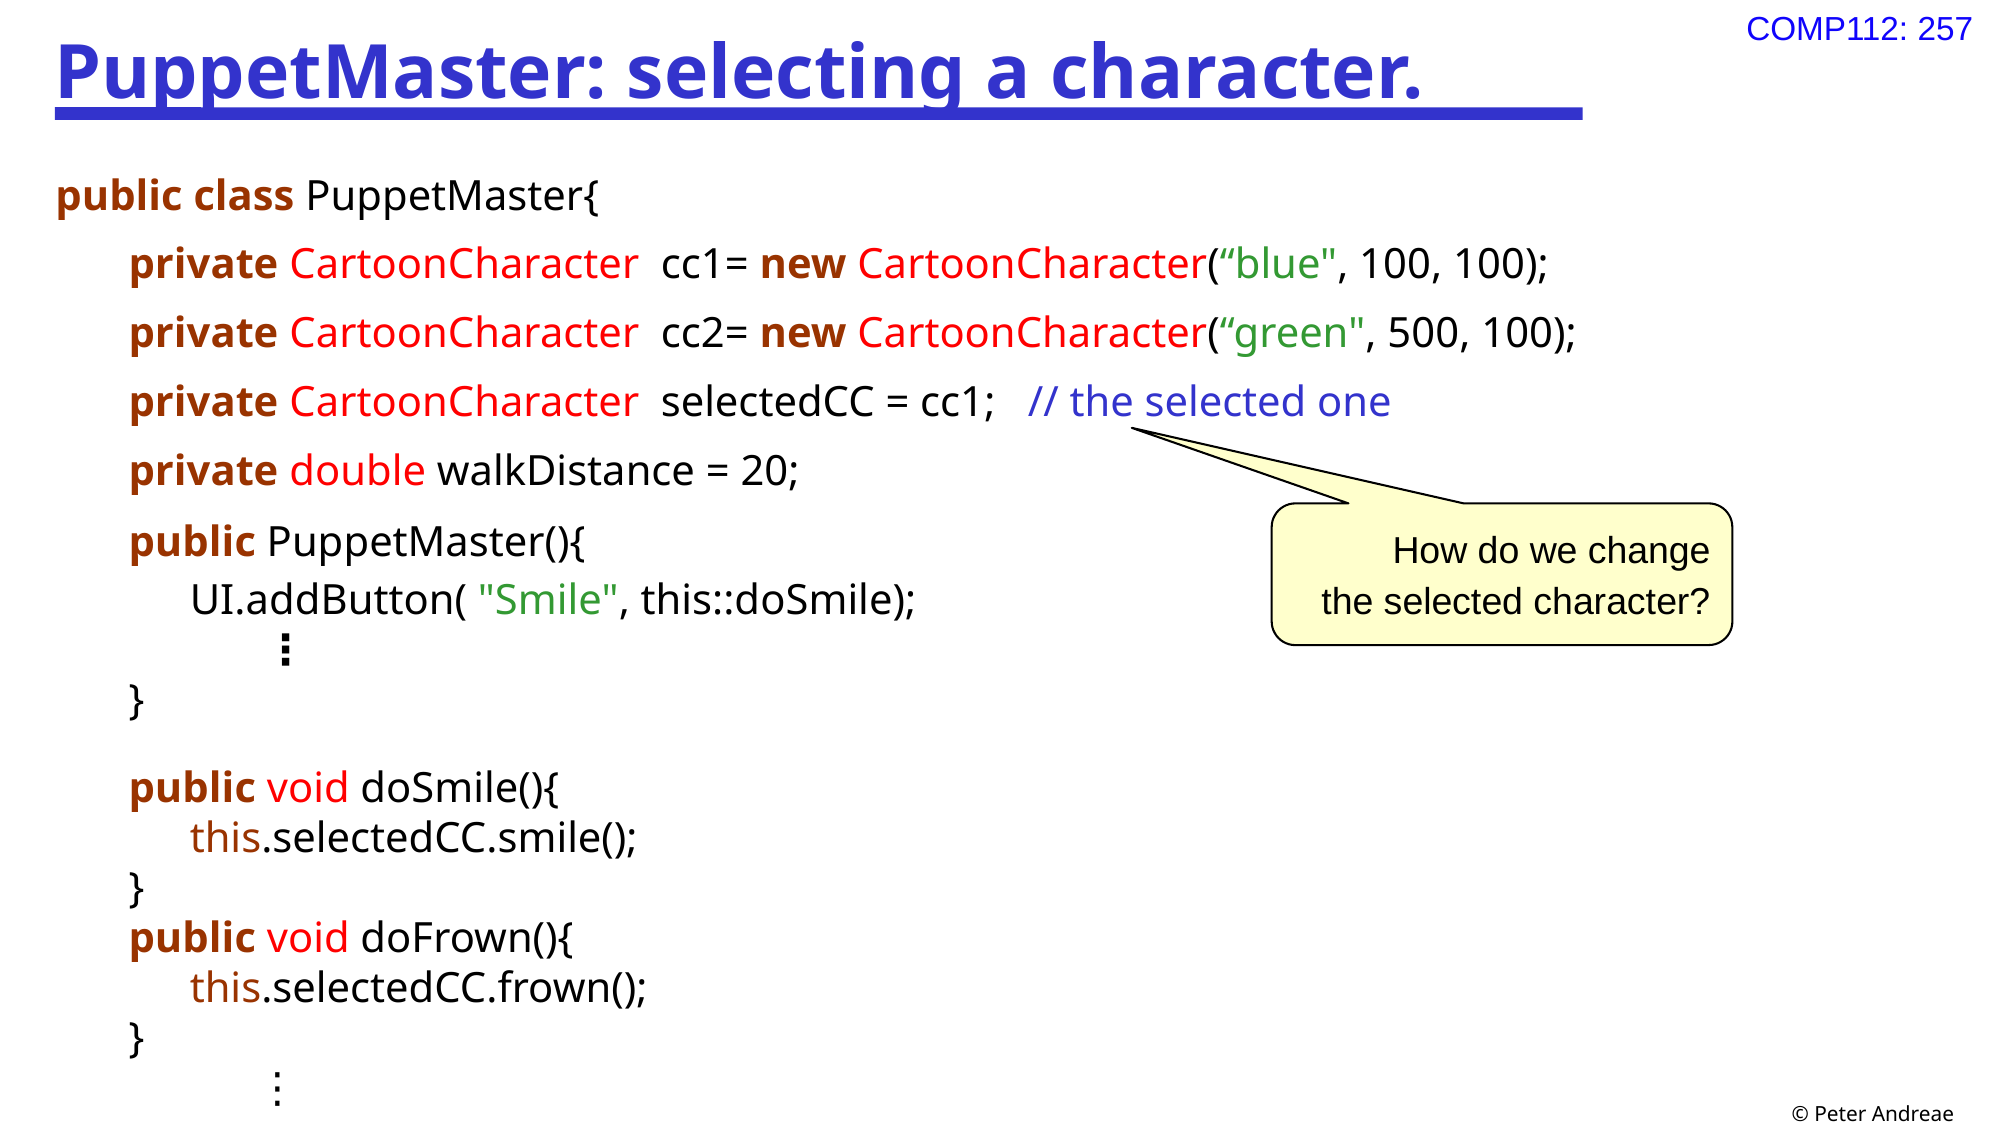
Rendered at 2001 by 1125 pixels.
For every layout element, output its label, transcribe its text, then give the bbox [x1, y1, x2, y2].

list public class PuppetMaster{ private CartoonCharacter cc1= new CartoonCharacter(“blue", 100, 100); private CartoonCharacter cc2= new CartoonCharacter(“green", 500, 100); private CartoonCharacter selectedCC = cc1; // the selected one private double walkDistance = 20; public PuppetMaster(){ UI.addButton( "Smile", this::doSmile); ⋮ } public void doSmile(){ this.selectedCC.smile(); } public void doFrown(){ this.selectedCC.frown(); } ⋮ [40, 160, 1960, 1125]
text_box How do we change the selected character? [1131, 427, 1733, 646]
title PuppetMaster: selecting a character. [38, 0, 1807, 138]
